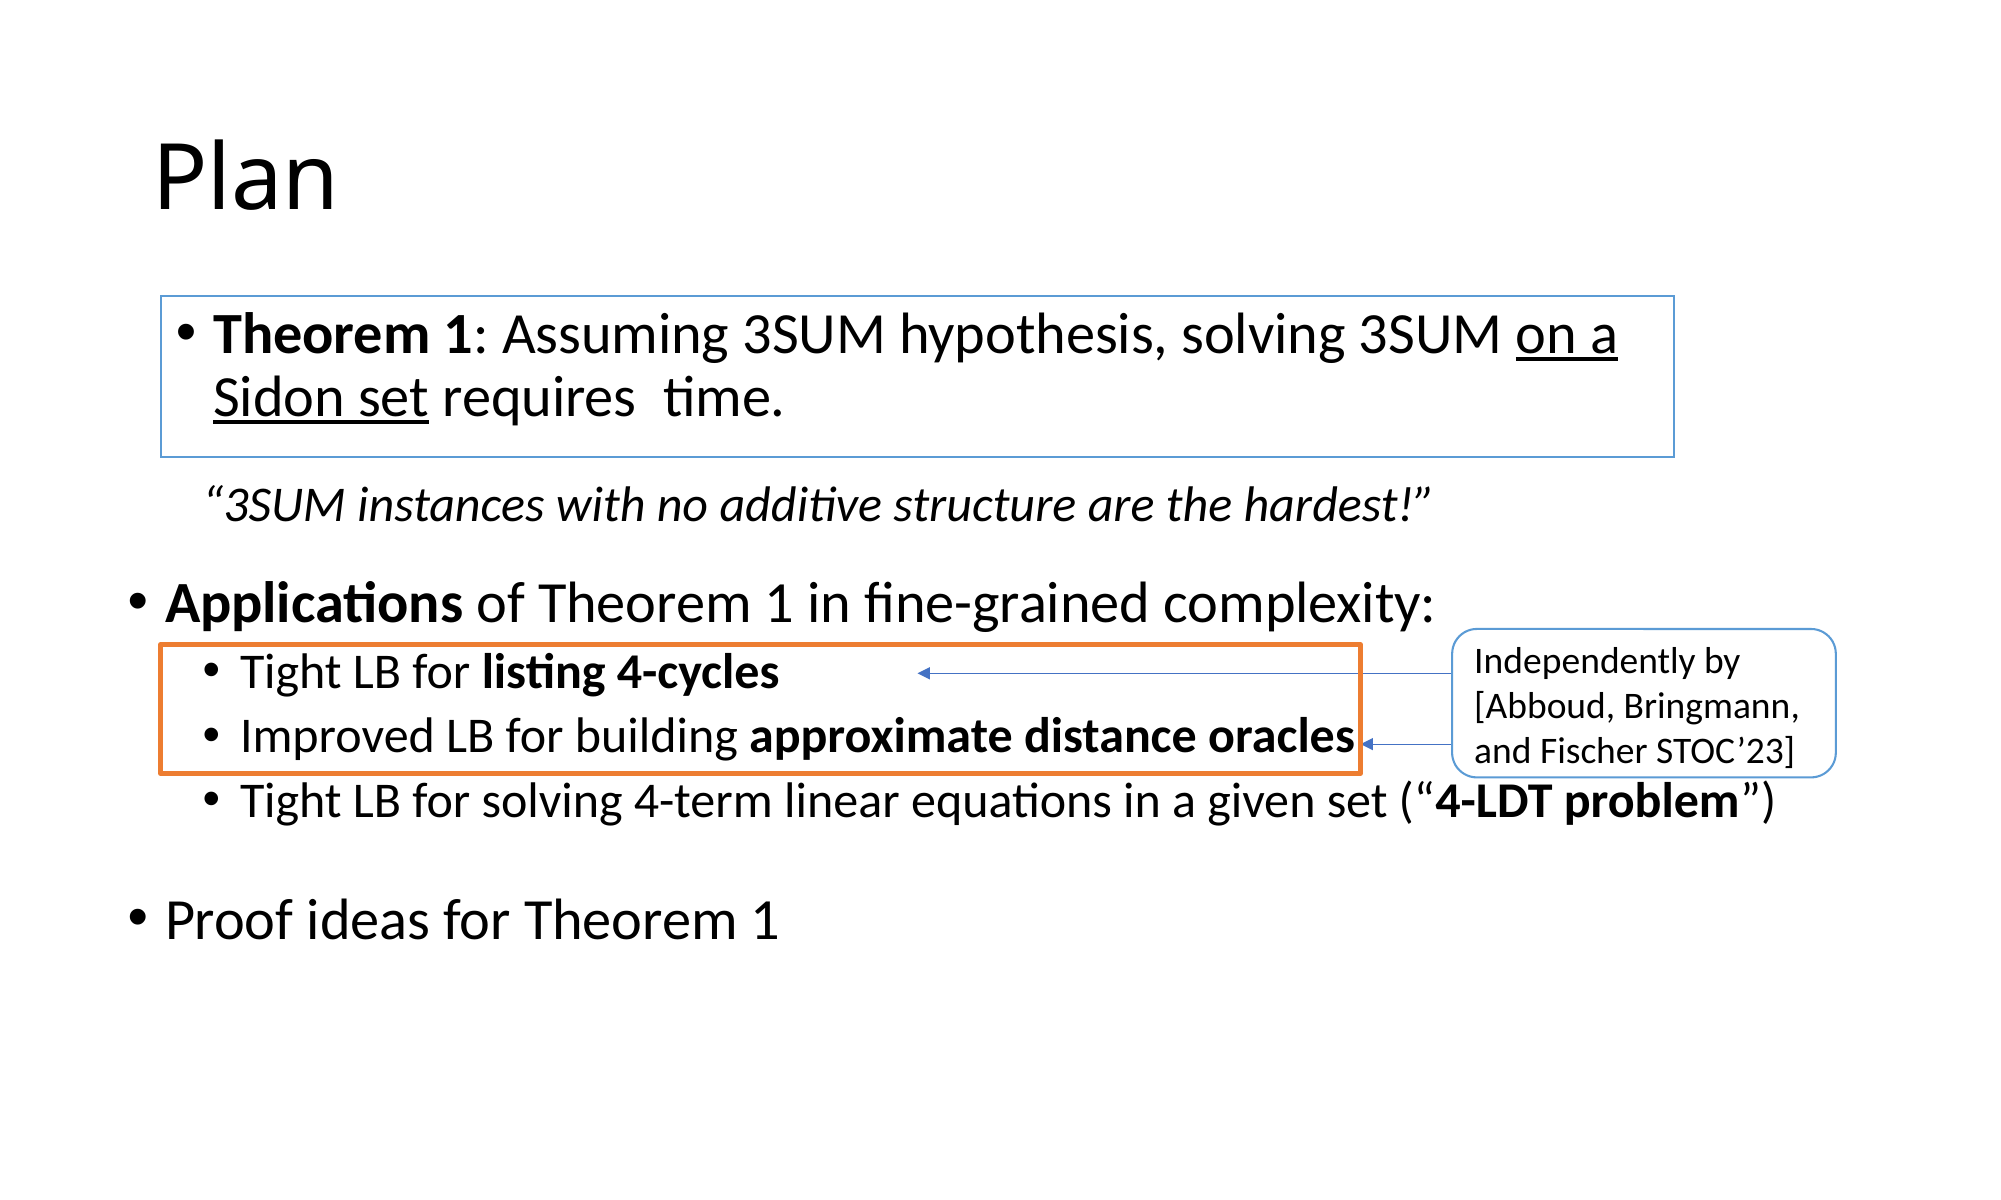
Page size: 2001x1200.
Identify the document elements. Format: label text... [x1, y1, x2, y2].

text_box Independently by [Abboud, Bringmann, and Fischer STOC’23] [1451, 627, 1837, 779]
title Plan [137, 63, 1863, 296]
text_box Applications of Theorem 1 in fine-grained complexity: Tight LB for listing 4-cycles Improved LB for building approximate distance oracles Tight LB for solving 4-term linear equations in a given set (“4-LDT problem”) [112, 564, 1838, 1200]
text_box [160, 644, 1361, 774]
text_box “3SUM instances with no additive structure are the hardest!” [187, 463, 1451, 539]
